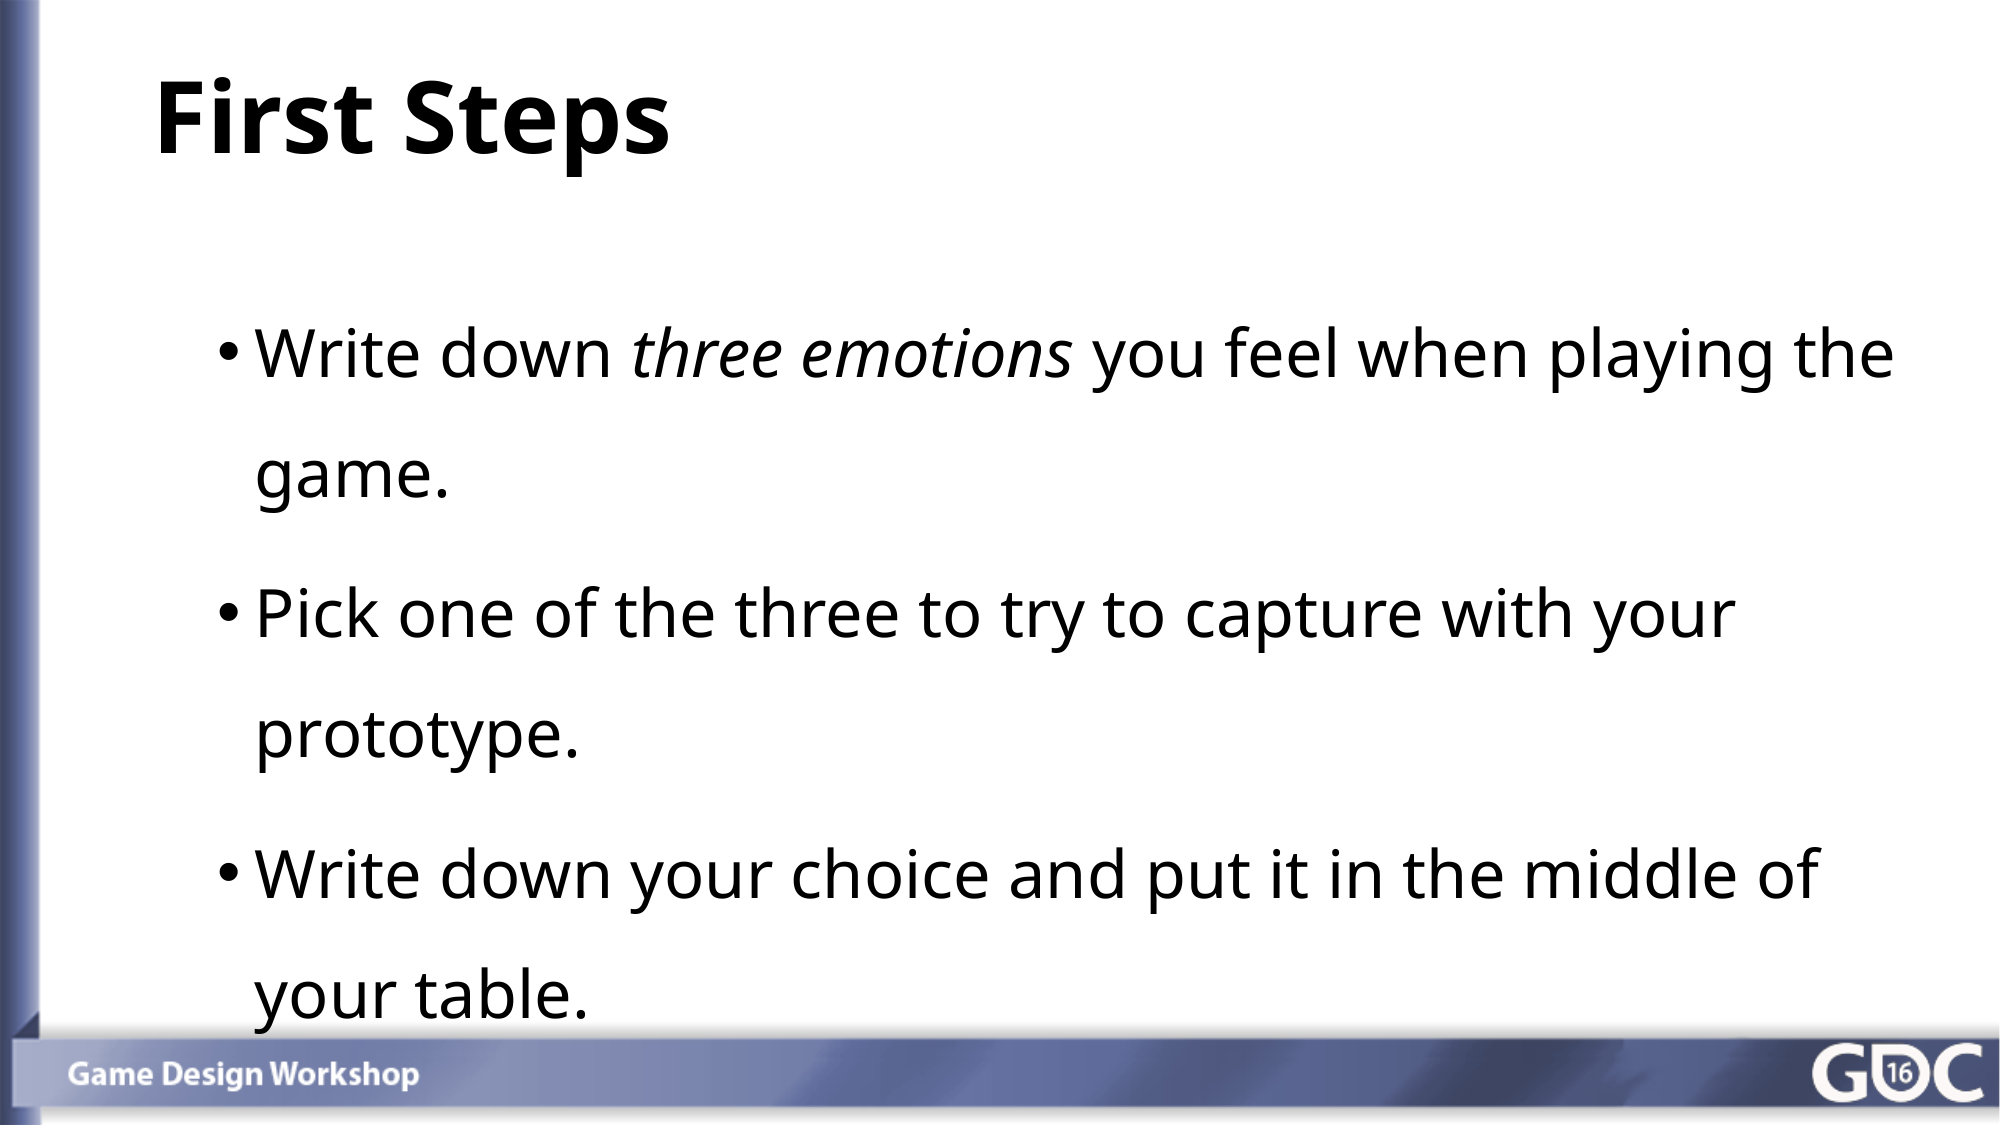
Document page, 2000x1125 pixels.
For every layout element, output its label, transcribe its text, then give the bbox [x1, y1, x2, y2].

text_box Write down three emotions you feel when playing the game. Pick one of the three to try to capture with your prototype. Write down your choice and put it in the middle of your table. [202, 263, 1986, 939]
text_box First Steps [137, 59, 1862, 200]
picture [0, 0, 2000, 1125]
